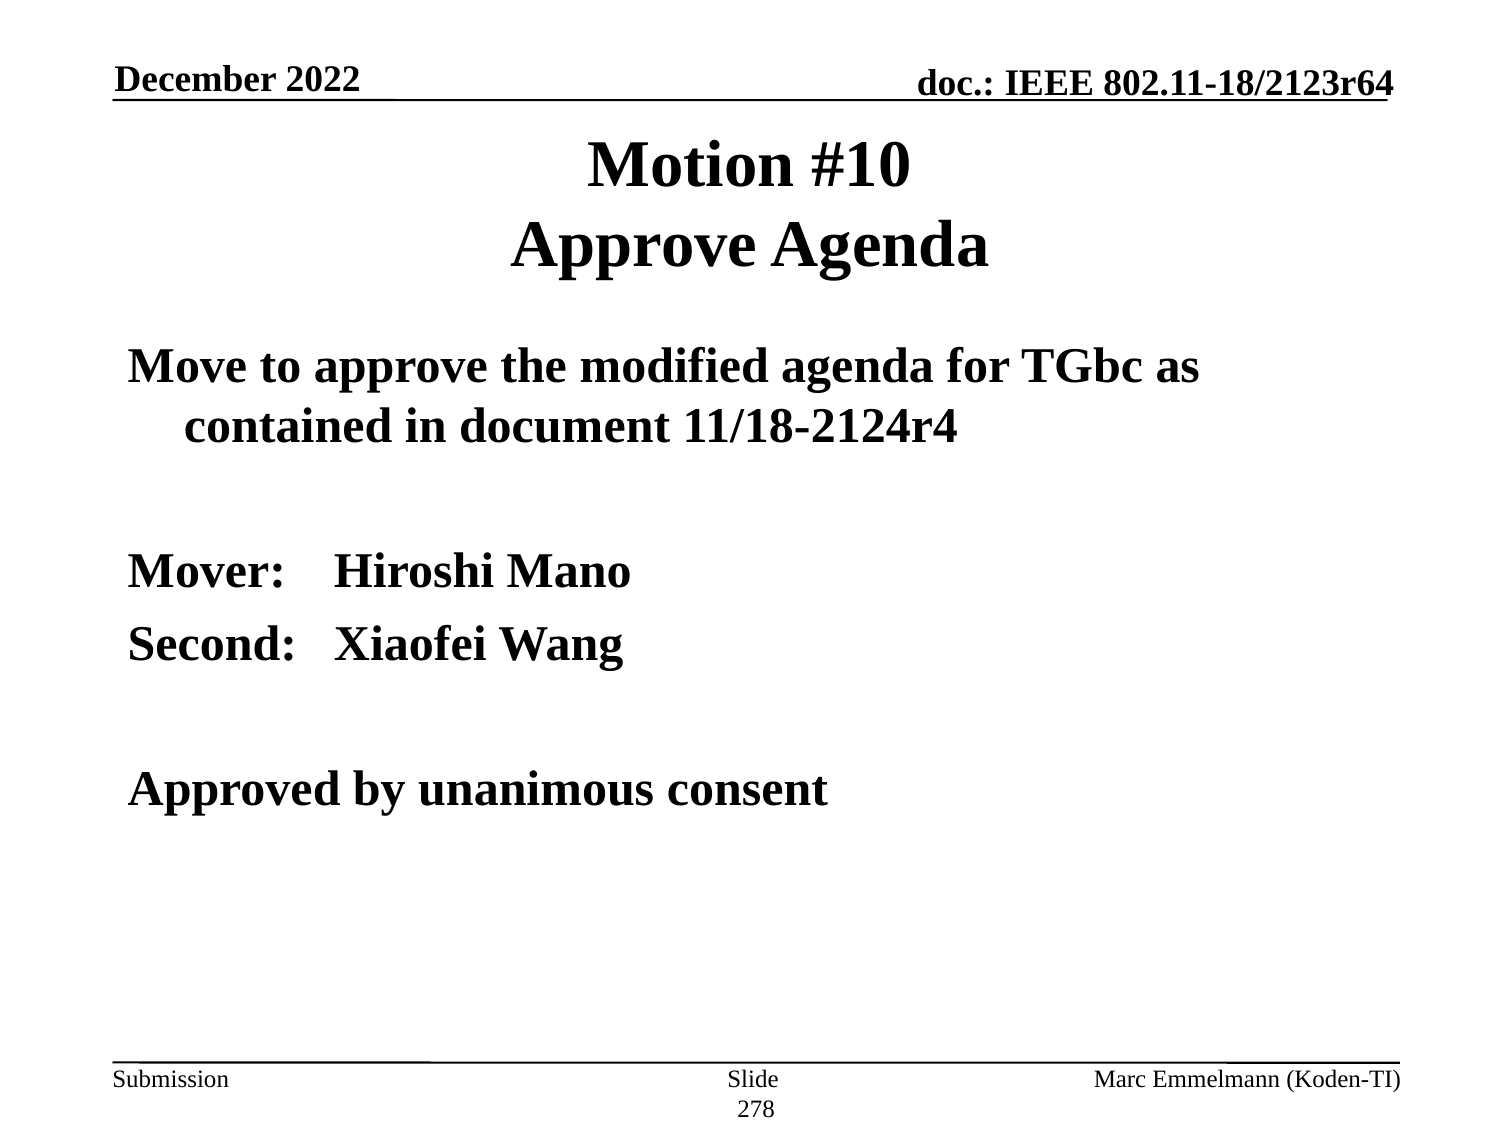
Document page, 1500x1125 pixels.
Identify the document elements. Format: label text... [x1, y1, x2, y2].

title Motion #10 Approve Agenda [112, 112, 1388, 288]
list Move to approve the modified agenda for TGbc as contained in document 11/18-2124r4 Mover: Hiroshi Mano Second: Xiaofei Wang Approved by unanimous consent [112, 324, 1388, 1000]
footer Marc Emmelmann (Koden-TI) [878, 1061, 1402, 1093]
slide_number Slide 278 [712, 1061, 800, 1123]
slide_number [114, 54, 423, 100]
